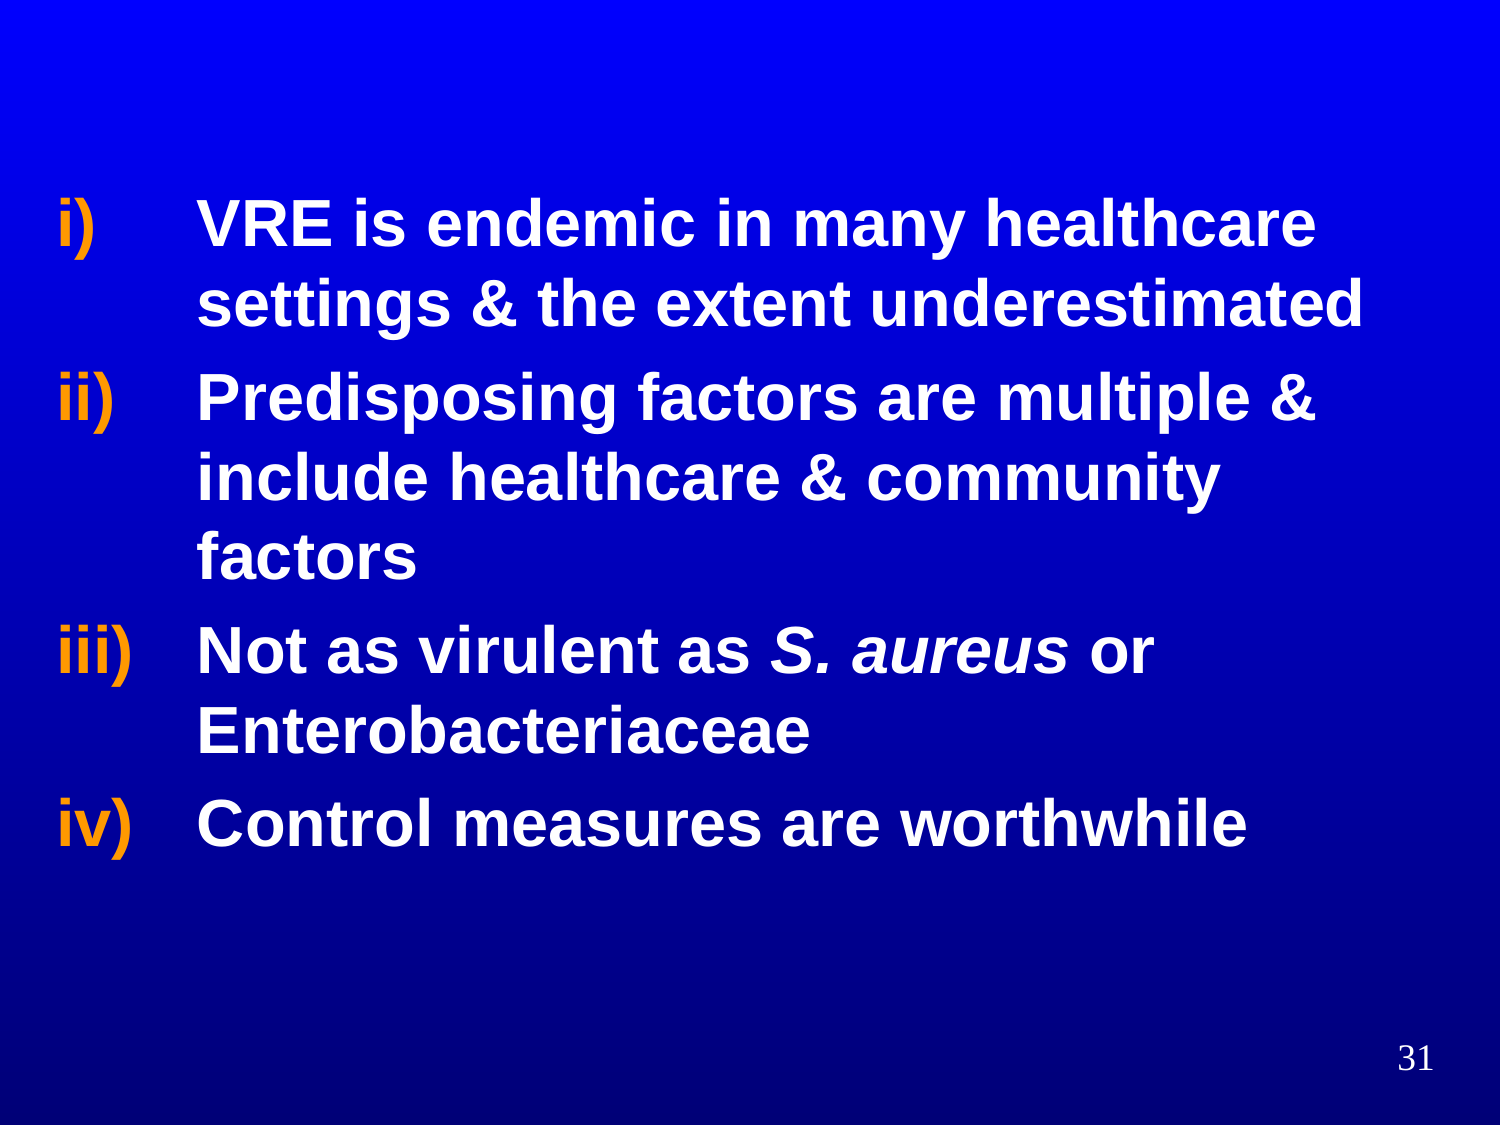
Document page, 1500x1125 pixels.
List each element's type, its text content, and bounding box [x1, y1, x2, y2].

slide_number 31 [1137, 1024, 1451, 1101]
list VRE is endemic in many healthcare settings & the extent underestimated Predisposing factors are multiple & include healthcare & community factors Not as virulent as S. aureus or Enterobacteriaceae Control measures are worthwhile [41, 172, 1424, 1047]
